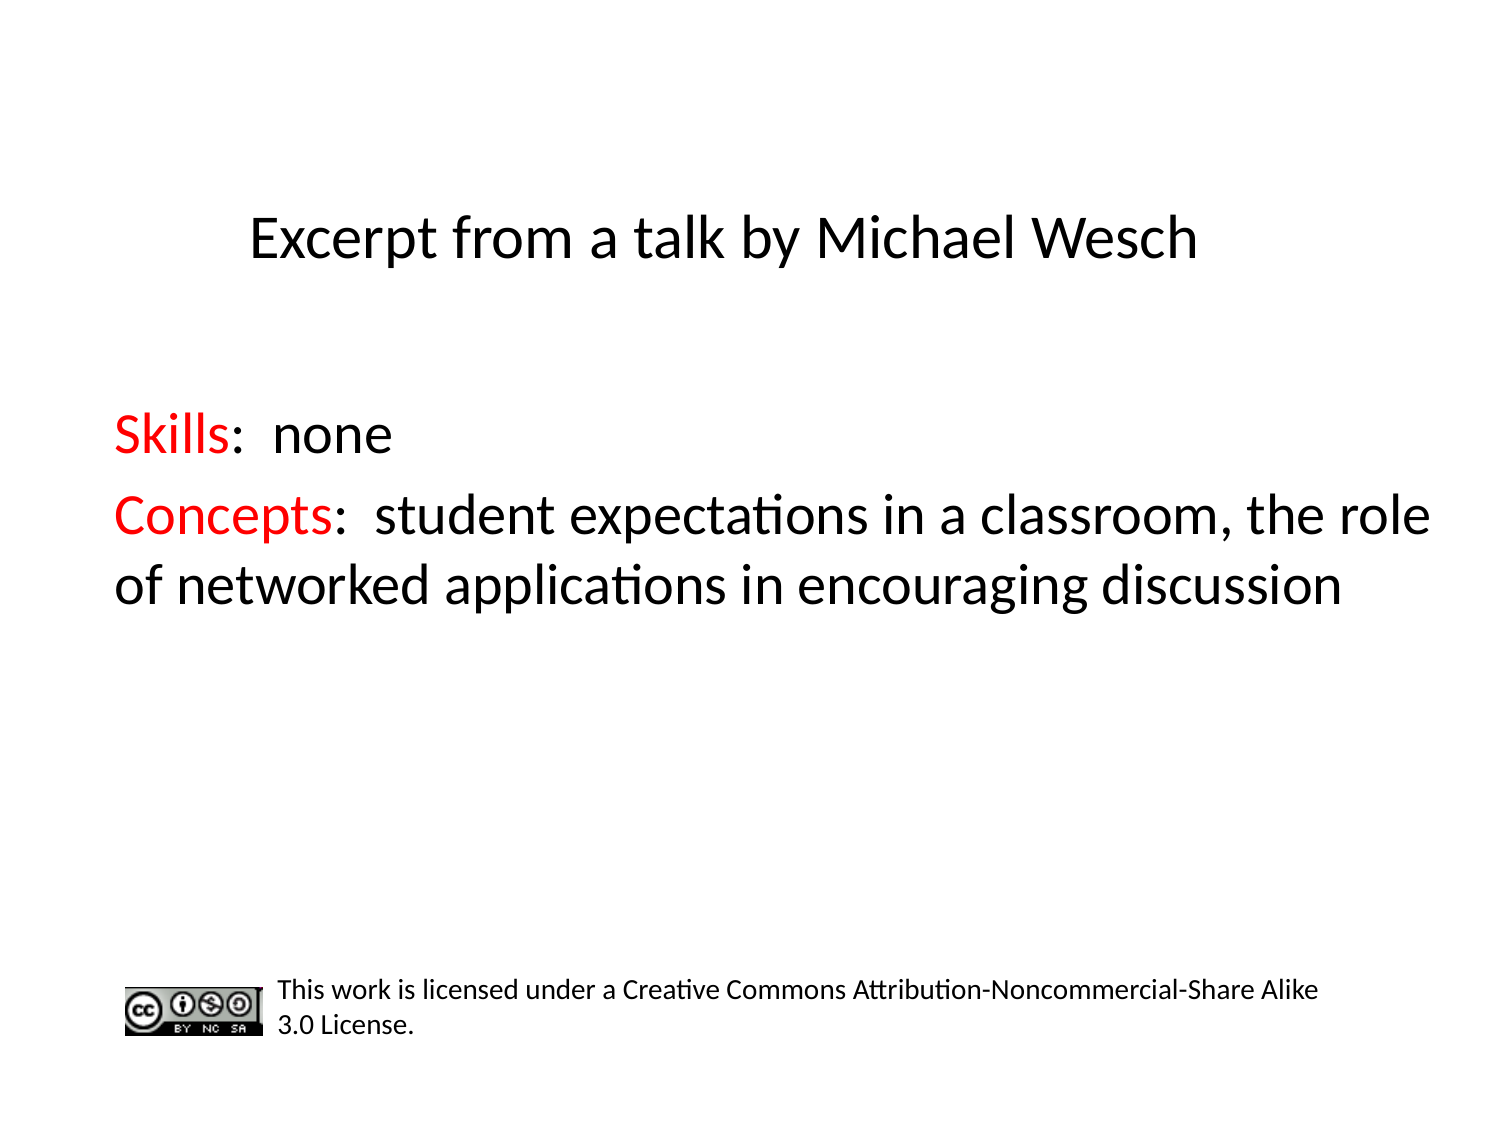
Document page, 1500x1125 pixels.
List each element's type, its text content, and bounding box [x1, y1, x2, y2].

text_box Skills: none Concepts: student expectations in a classroom, the role of networked applications in encouraging discussion [99, 387, 1450, 688]
text_box This work is licensed under a Creative Commons Attribution-Noncommercial-Share Alike 3.0 License. [262, 962, 1350, 1048]
title Excerpt from a talk by Michael Wesch [0, 112, 1463, 354]
picture [124, 987, 263, 1037]
